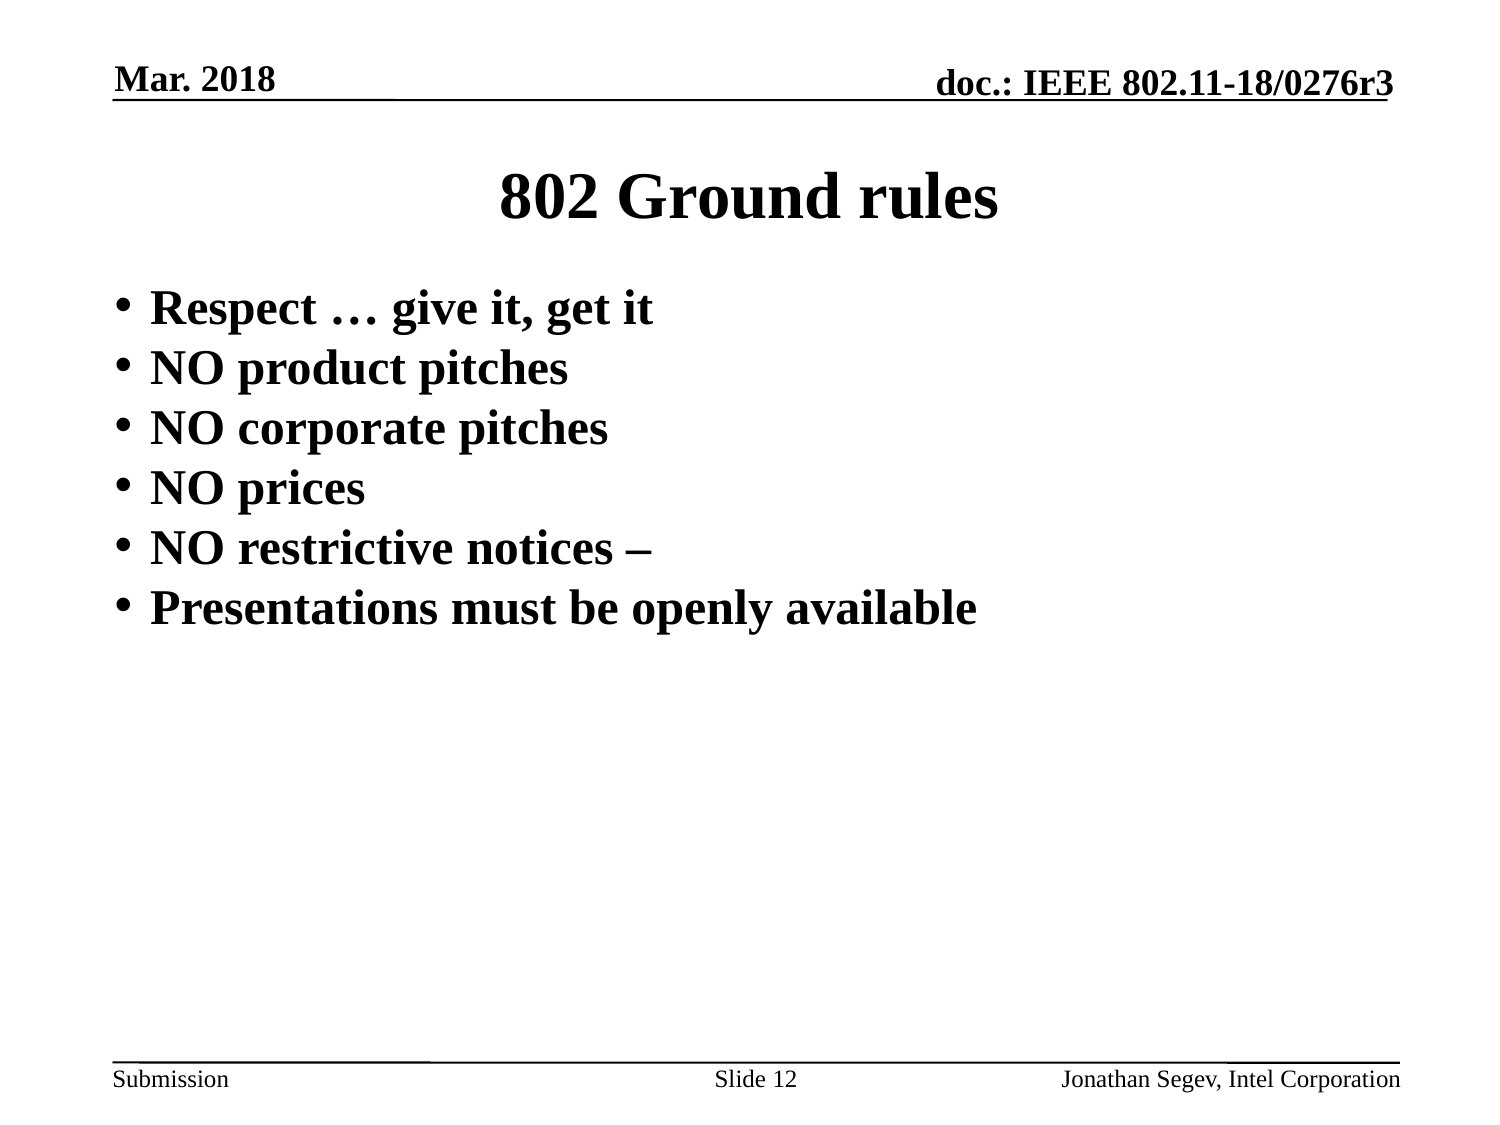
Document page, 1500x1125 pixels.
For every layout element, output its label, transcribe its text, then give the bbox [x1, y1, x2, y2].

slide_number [114, 54, 423, 100]
slide_number Slide 12 [712, 1061, 800, 1123]
footer Jonathan Segev, Intel Corporation [878, 1061, 1402, 1093]
title 802 Ground rules [112, 116, 1388, 267]
text_box Respect … give it, get it NO product pitches NO corporate pitches NO prices NO restrictive notices – Presentations must be openly available [99, 267, 1450, 1010]
